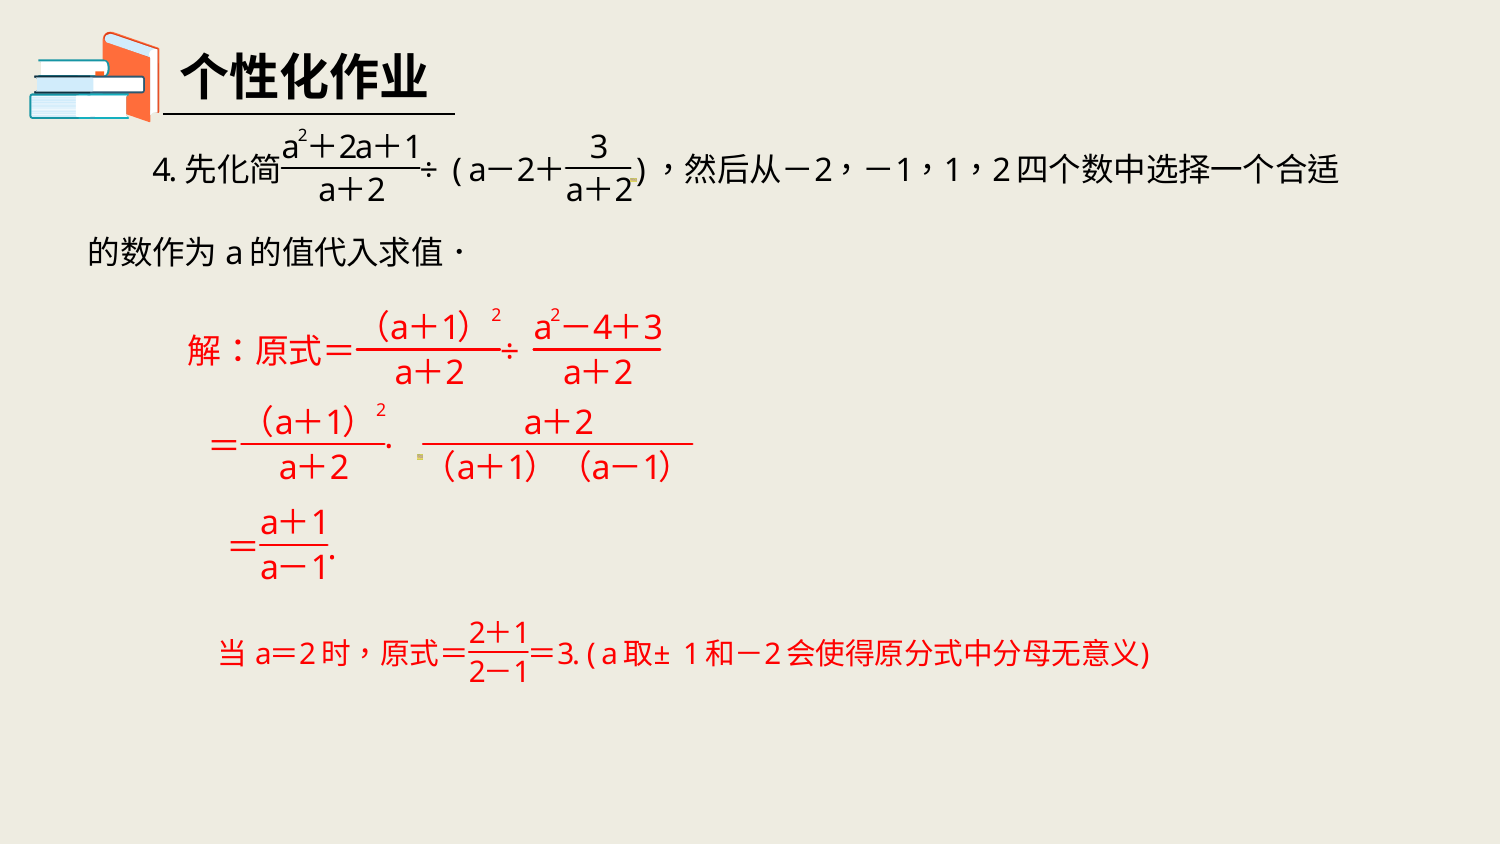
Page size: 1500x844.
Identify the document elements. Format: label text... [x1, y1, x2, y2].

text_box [29, 31, 160, 123]
picture [120, 300, 1489, 597]
picture [158, 608, 1325, 698]
text_box 个性化作业 [164, 38, 503, 113]
picture [87, 120, 1366, 290]
